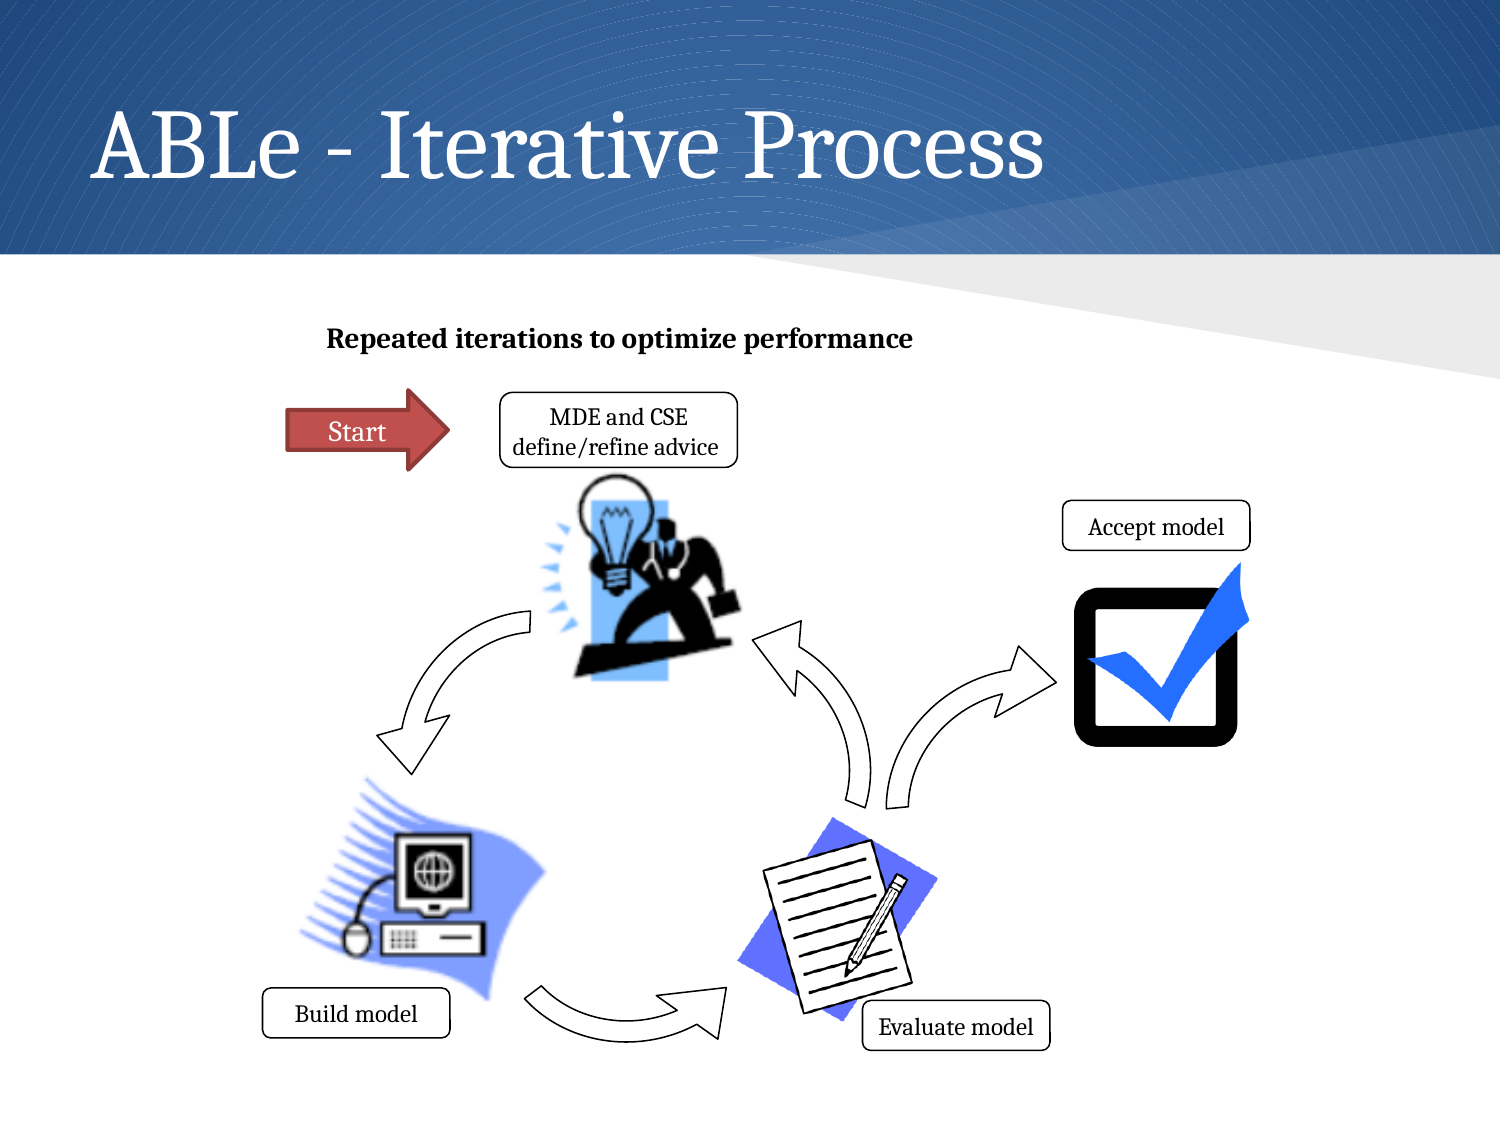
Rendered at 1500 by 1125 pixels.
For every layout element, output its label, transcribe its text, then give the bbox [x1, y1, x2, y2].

picture [737, 817, 938, 1022]
text_box Repeated iterations to optimize performance [311, 312, 930, 363]
picture [1074, 562, 1251, 748]
text_box Build model [262, 987, 451, 1038]
picture [537, 462, 751, 706]
text_box Evaluate model [862, 1000, 1051, 1051]
title ABLe - Iterative Process [75, 45, 1446, 233]
text_box Accept model [1062, 500, 1251, 551]
text_box [376, 611, 531, 760]
text_box MDE and CSE define/refine advice [499, 392, 738, 468]
picture [287, 761, 551, 1014]
text_box [754, 620, 871, 808]
text_box Start [285, 388, 451, 472]
text_box [549, 987, 727, 1043]
text_box [886, 646, 1057, 809]
